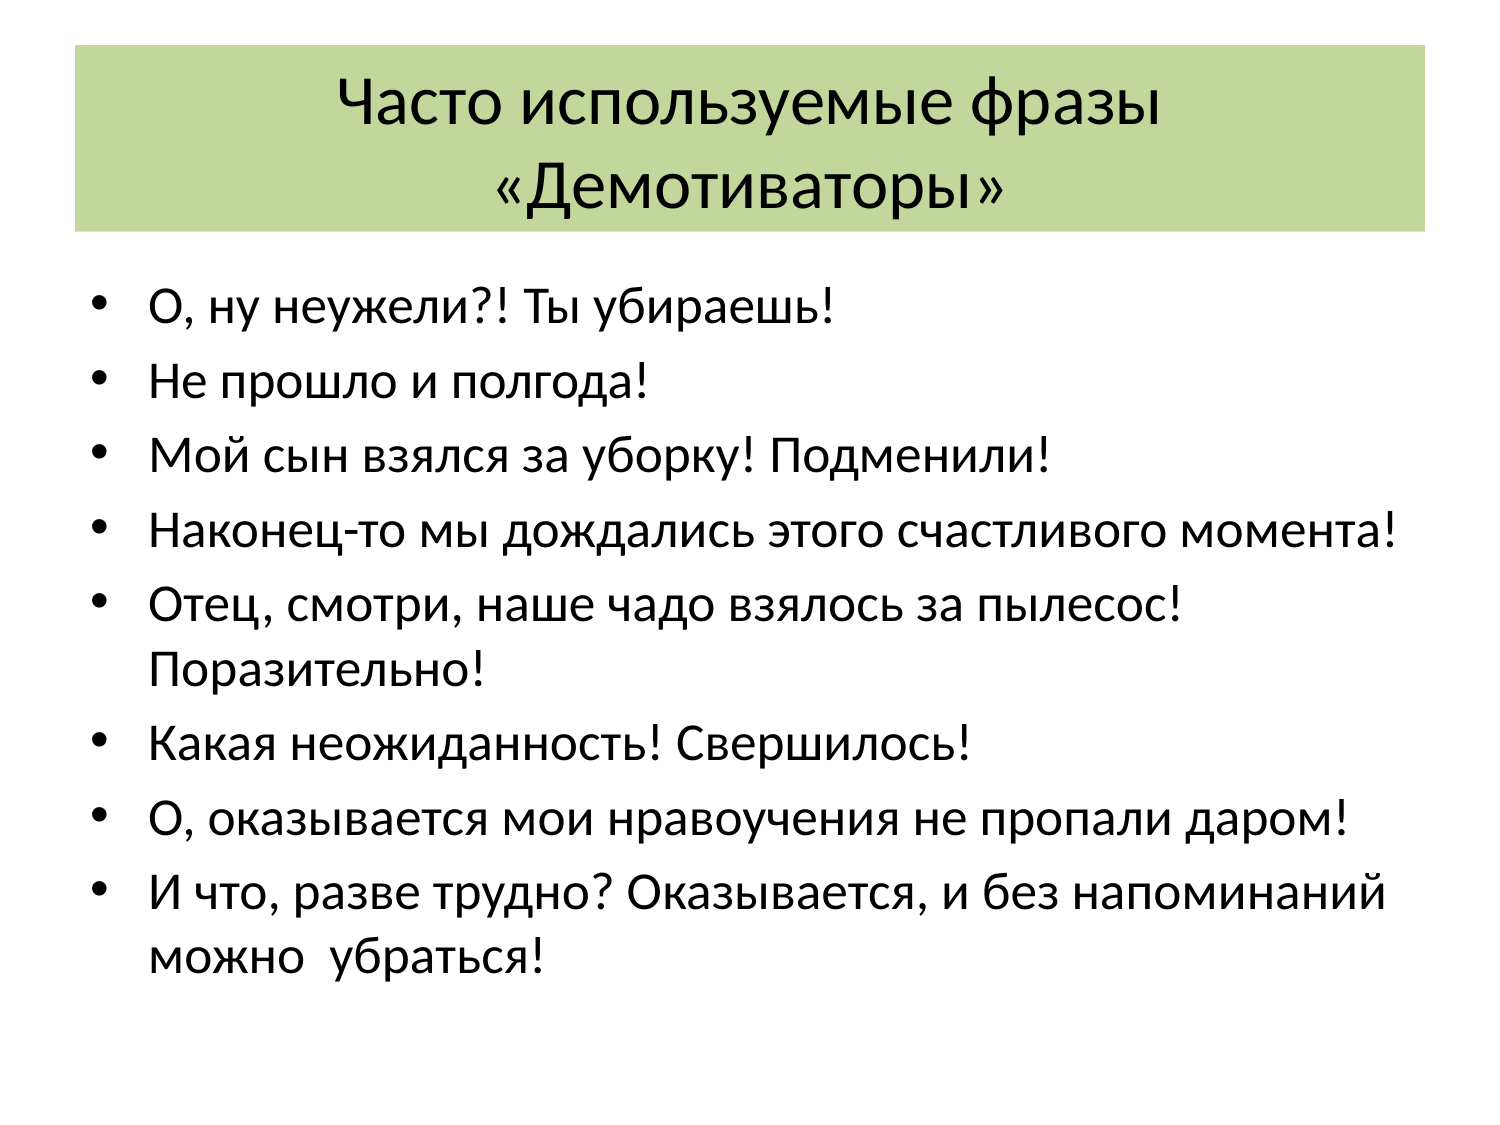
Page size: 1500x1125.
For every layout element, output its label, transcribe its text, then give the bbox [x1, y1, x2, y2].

list О, ну неужели?! Ты убираешь! Не прошло и полгода! Мой сын взялся за уборку! Подменили! Наконец-то мы дождались этого счастливого момента! Отец, смотри, наше чадо взялось за пылесос! Поразительно! Какая неожиданность! Свершилось! О, оказывается мои нравоучения не пропали даром! И что, разве трудно? Оказывается, и без напоминаний можно убраться! [75, 262, 1425, 1005]
title Часто используемые фразы «Демотиваторы» [75, 45, 1425, 232]
